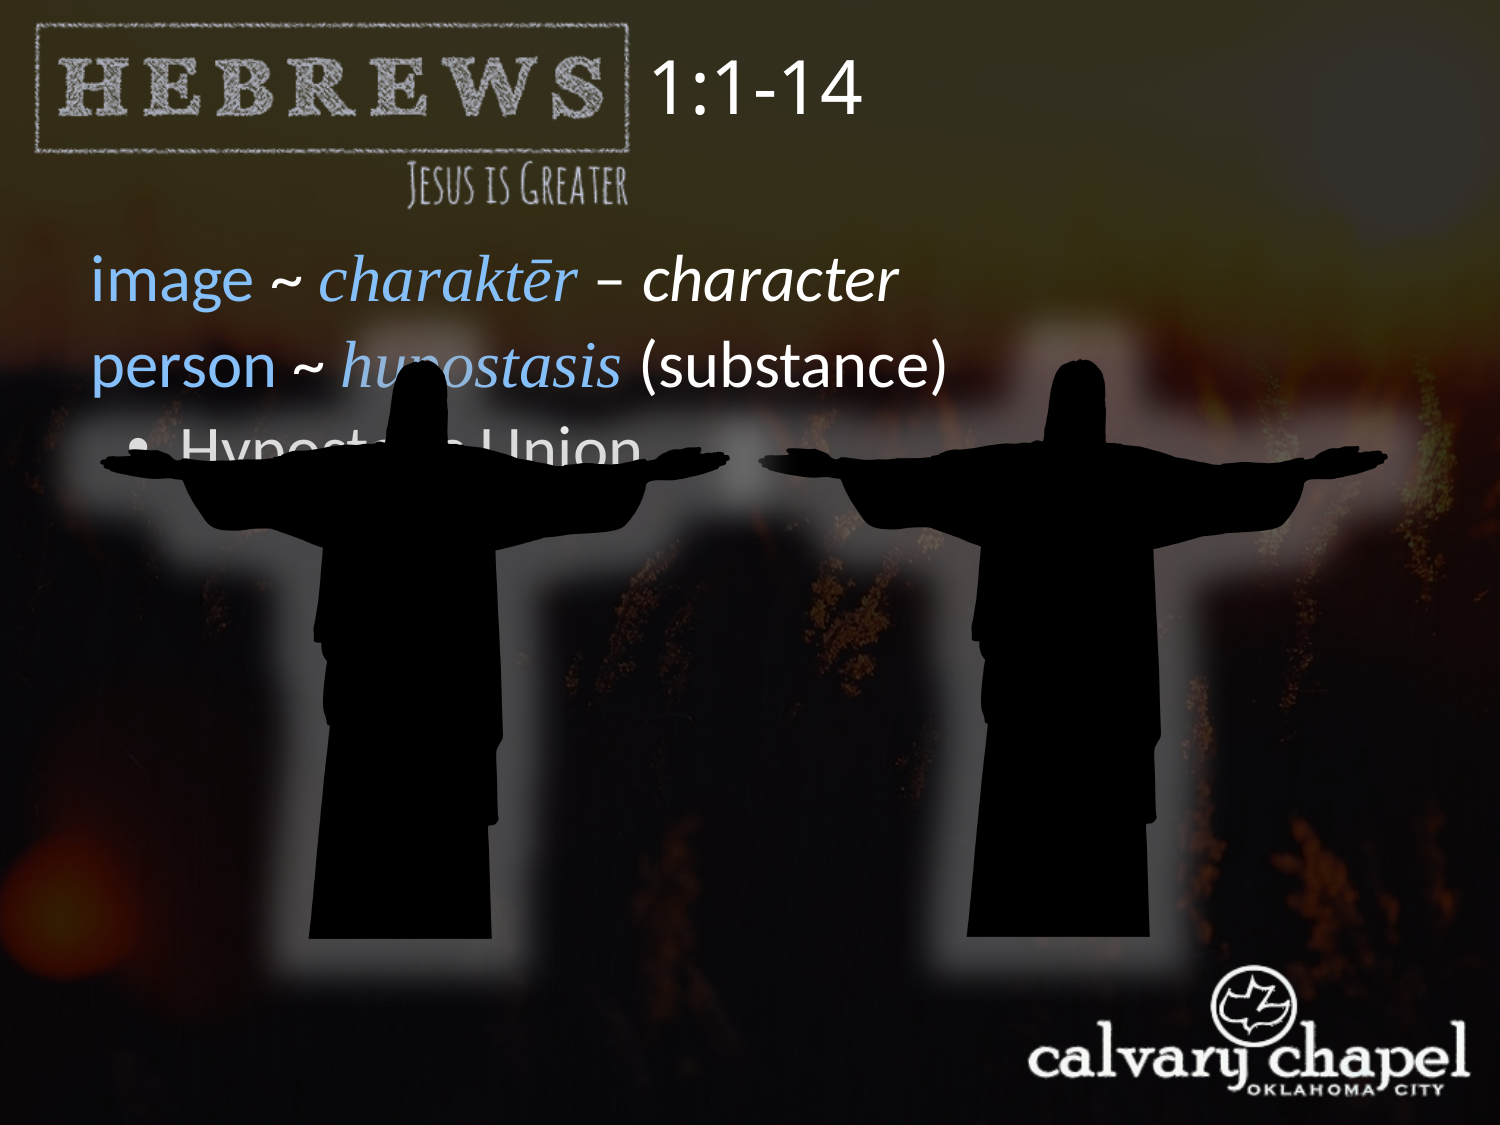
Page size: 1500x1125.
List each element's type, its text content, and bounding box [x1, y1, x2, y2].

text_box image ~ charaktēr – character [76, 227, 1427, 313]
text_box 1:1-14 [632, 32, 1130, 138]
picture [0, 0, 1500, 1125]
